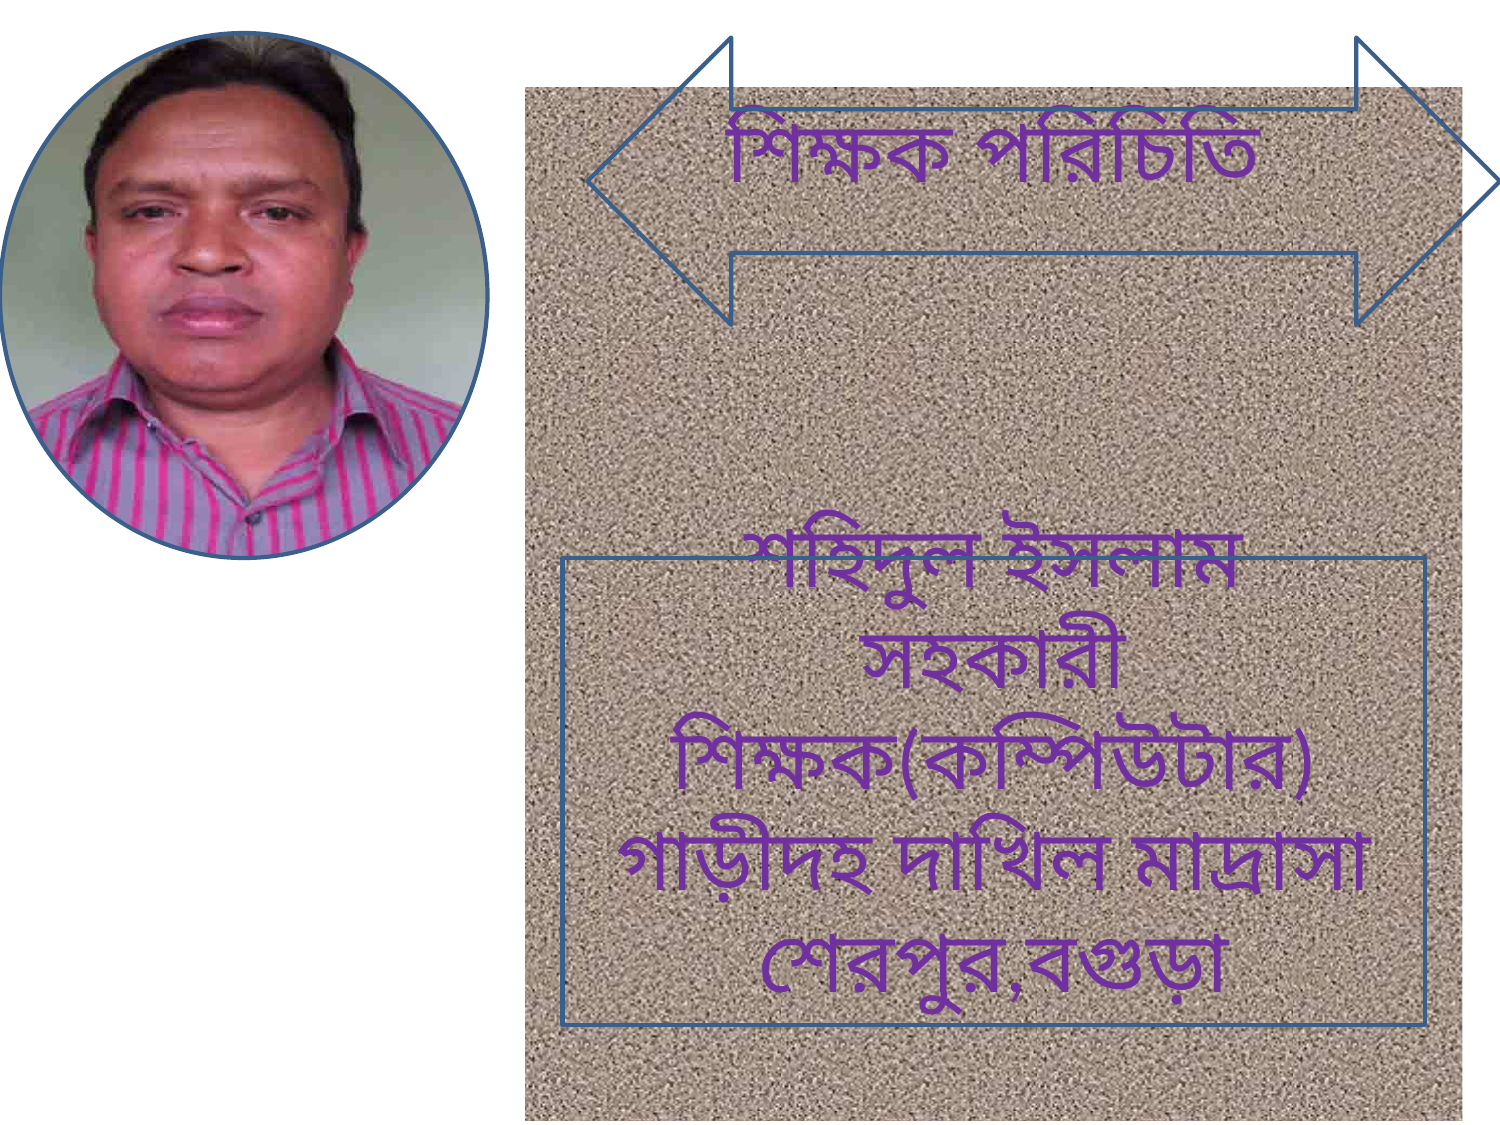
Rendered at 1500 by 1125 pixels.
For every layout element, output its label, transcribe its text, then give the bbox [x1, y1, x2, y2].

text_box [585, 35, 1500, 327]
text_box [560, 556, 1427, 1027]
text_box [0, 30, 490, 561]
title শিক্ষক পরিচিতি শহিদুল ইসলাম সহকারী শিক্ষক(কম্পিউটার) গাড়ীদহ দাখিল মাদ্রাসা শেরপুর,বগুড়া [525, 87, 1463, 1121]
